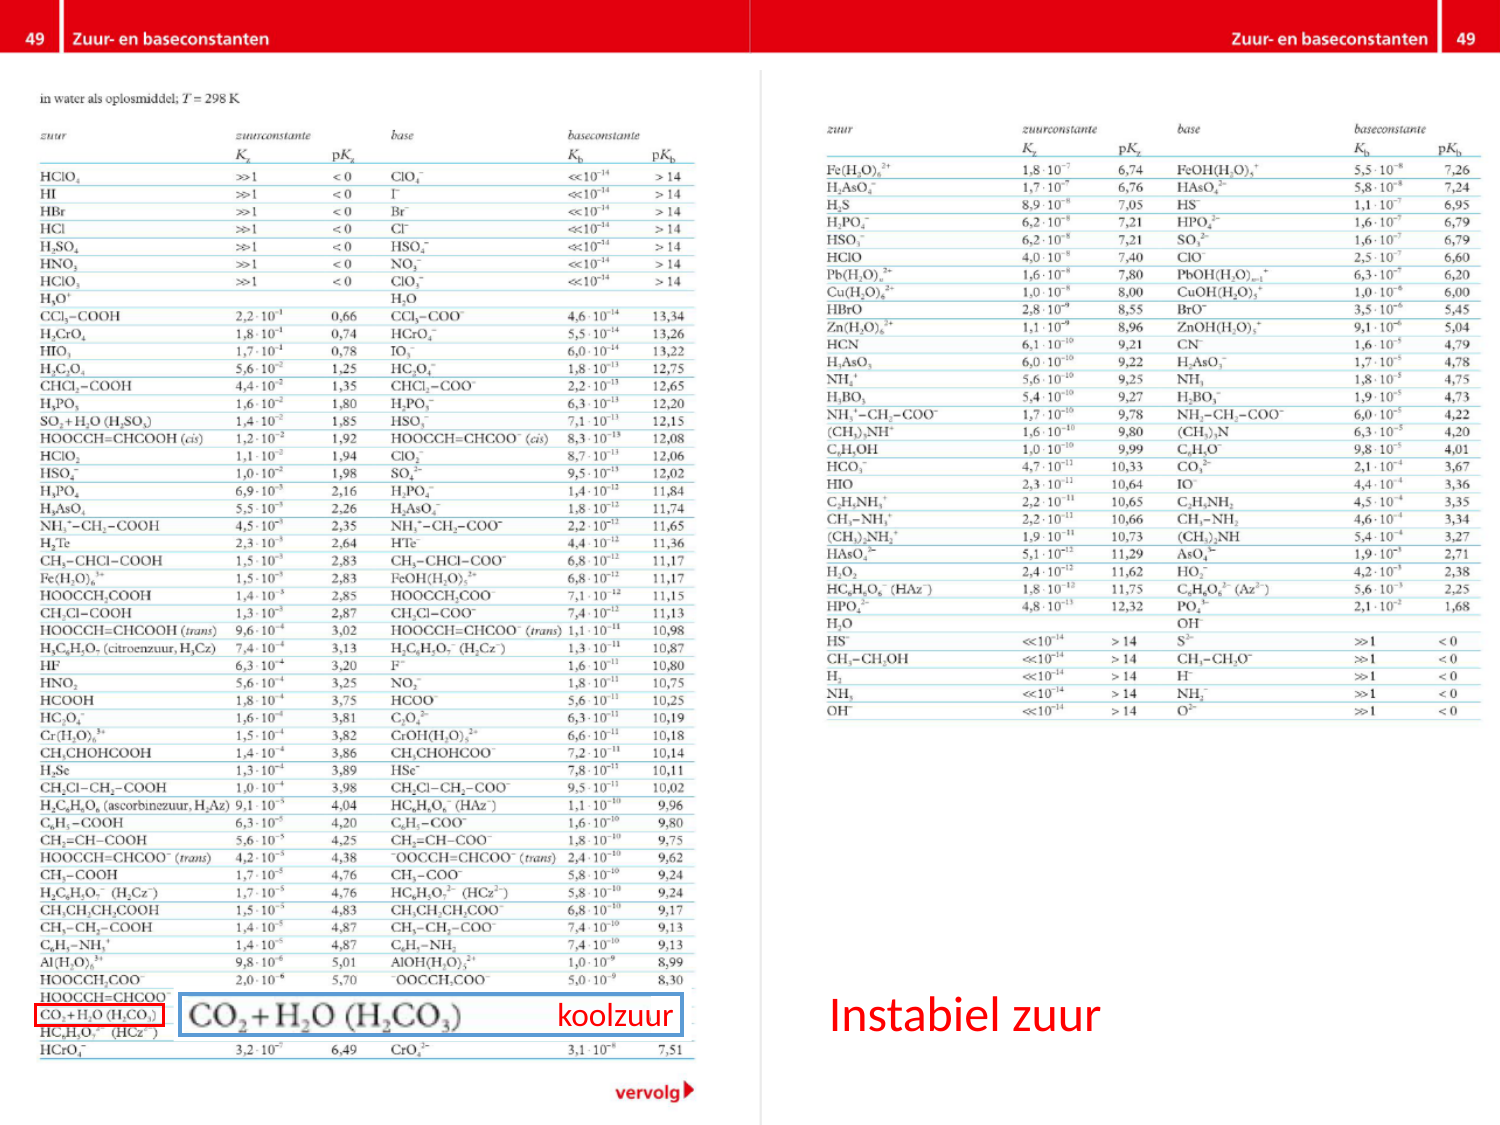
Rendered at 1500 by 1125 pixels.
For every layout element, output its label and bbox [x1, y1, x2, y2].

text_box [0, 0, 1500, 1125]
picture [184, 996, 651, 1036]
